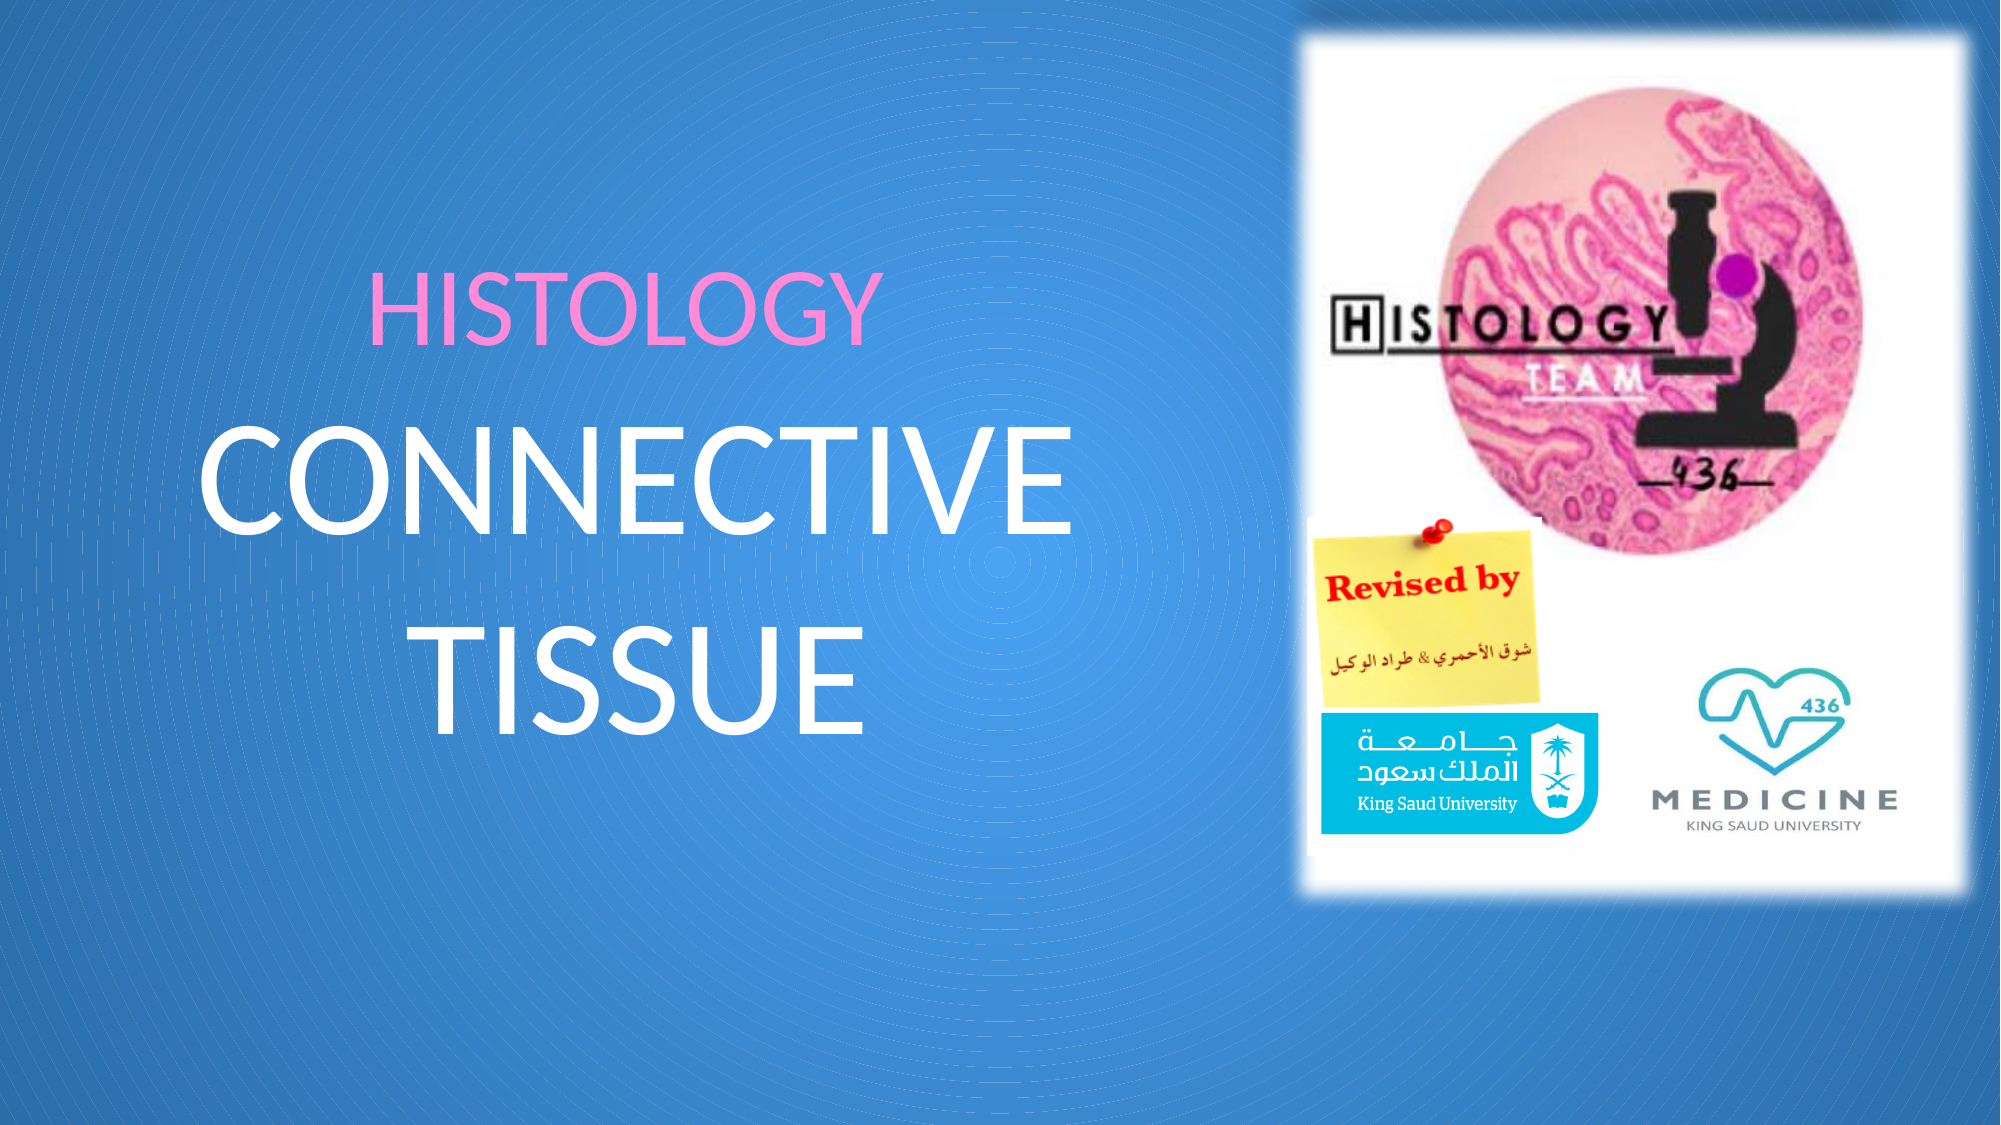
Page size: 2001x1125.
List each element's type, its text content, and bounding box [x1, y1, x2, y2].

text_box [1318, 52, 1950, 878]
text_box HISTOLOGY CONNECTIVE TISSUE [109, 225, 1166, 776]
picture [1307, 75, 1926, 875]
